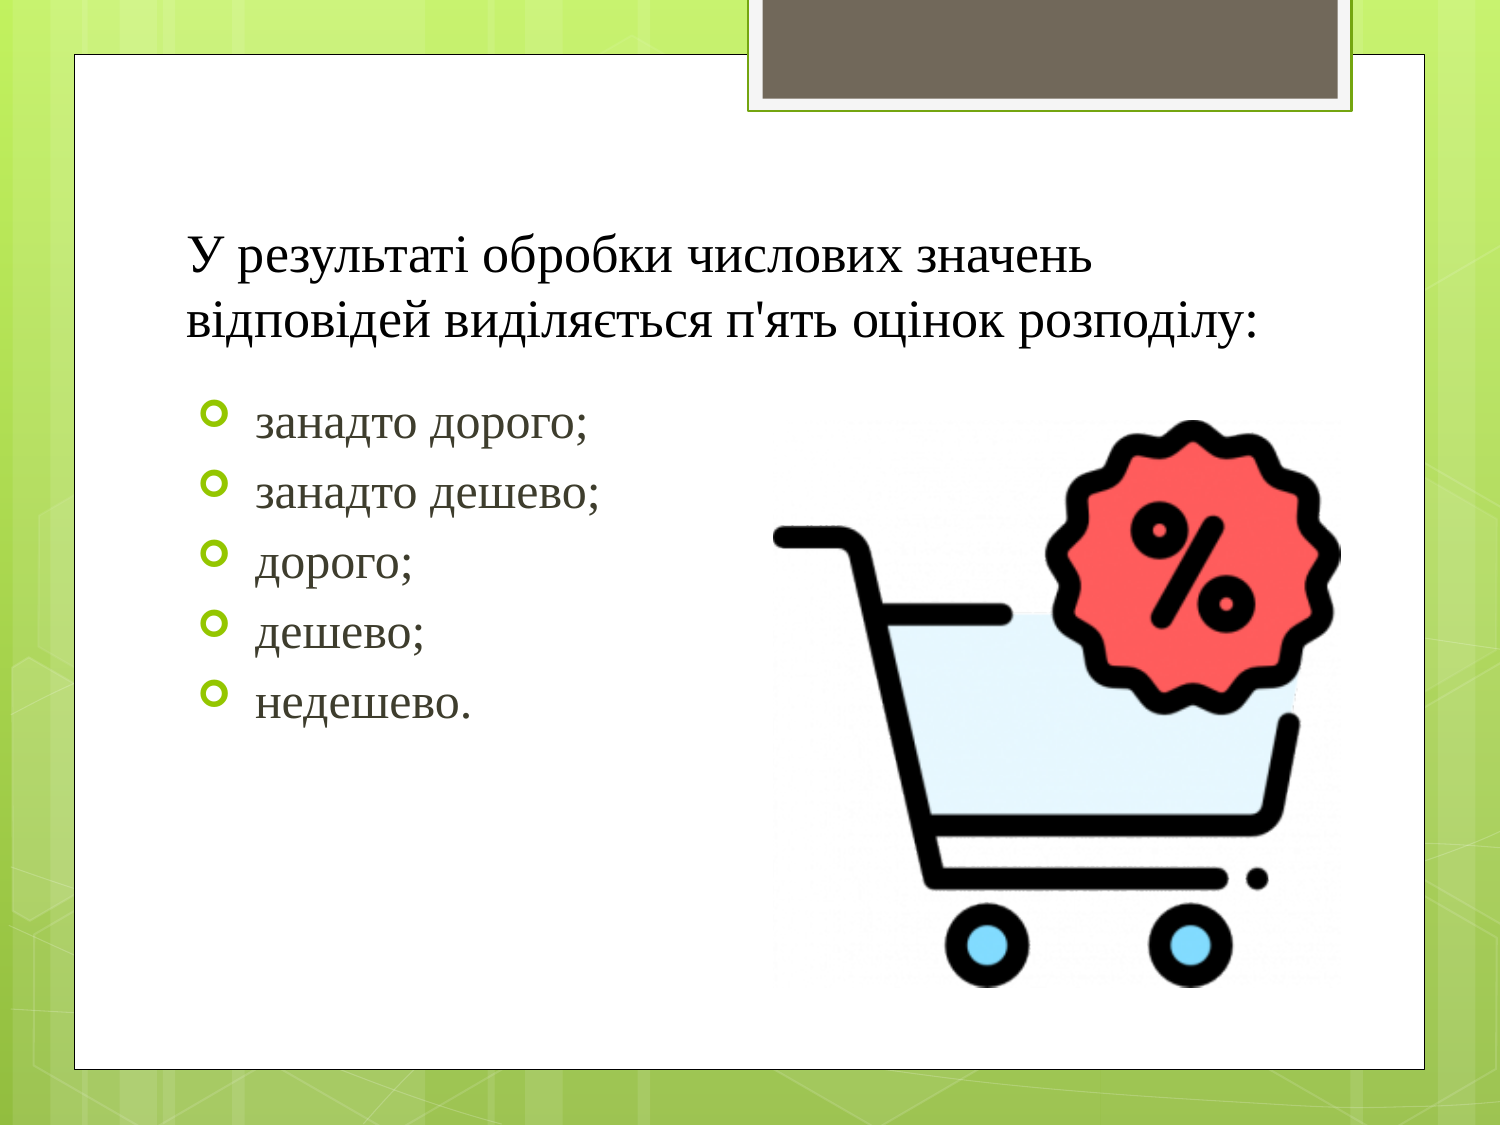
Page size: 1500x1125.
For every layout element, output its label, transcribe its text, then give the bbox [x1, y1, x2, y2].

list занадто дорого; занадто дешево; дорого; дешево; недешево. [171, 381, 1283, 957]
title У результаті обробки числових значень відповідей виділяється п'ять оцінок розподілу: [171, 168, 1324, 357]
picture [773, 420, 1341, 988]
